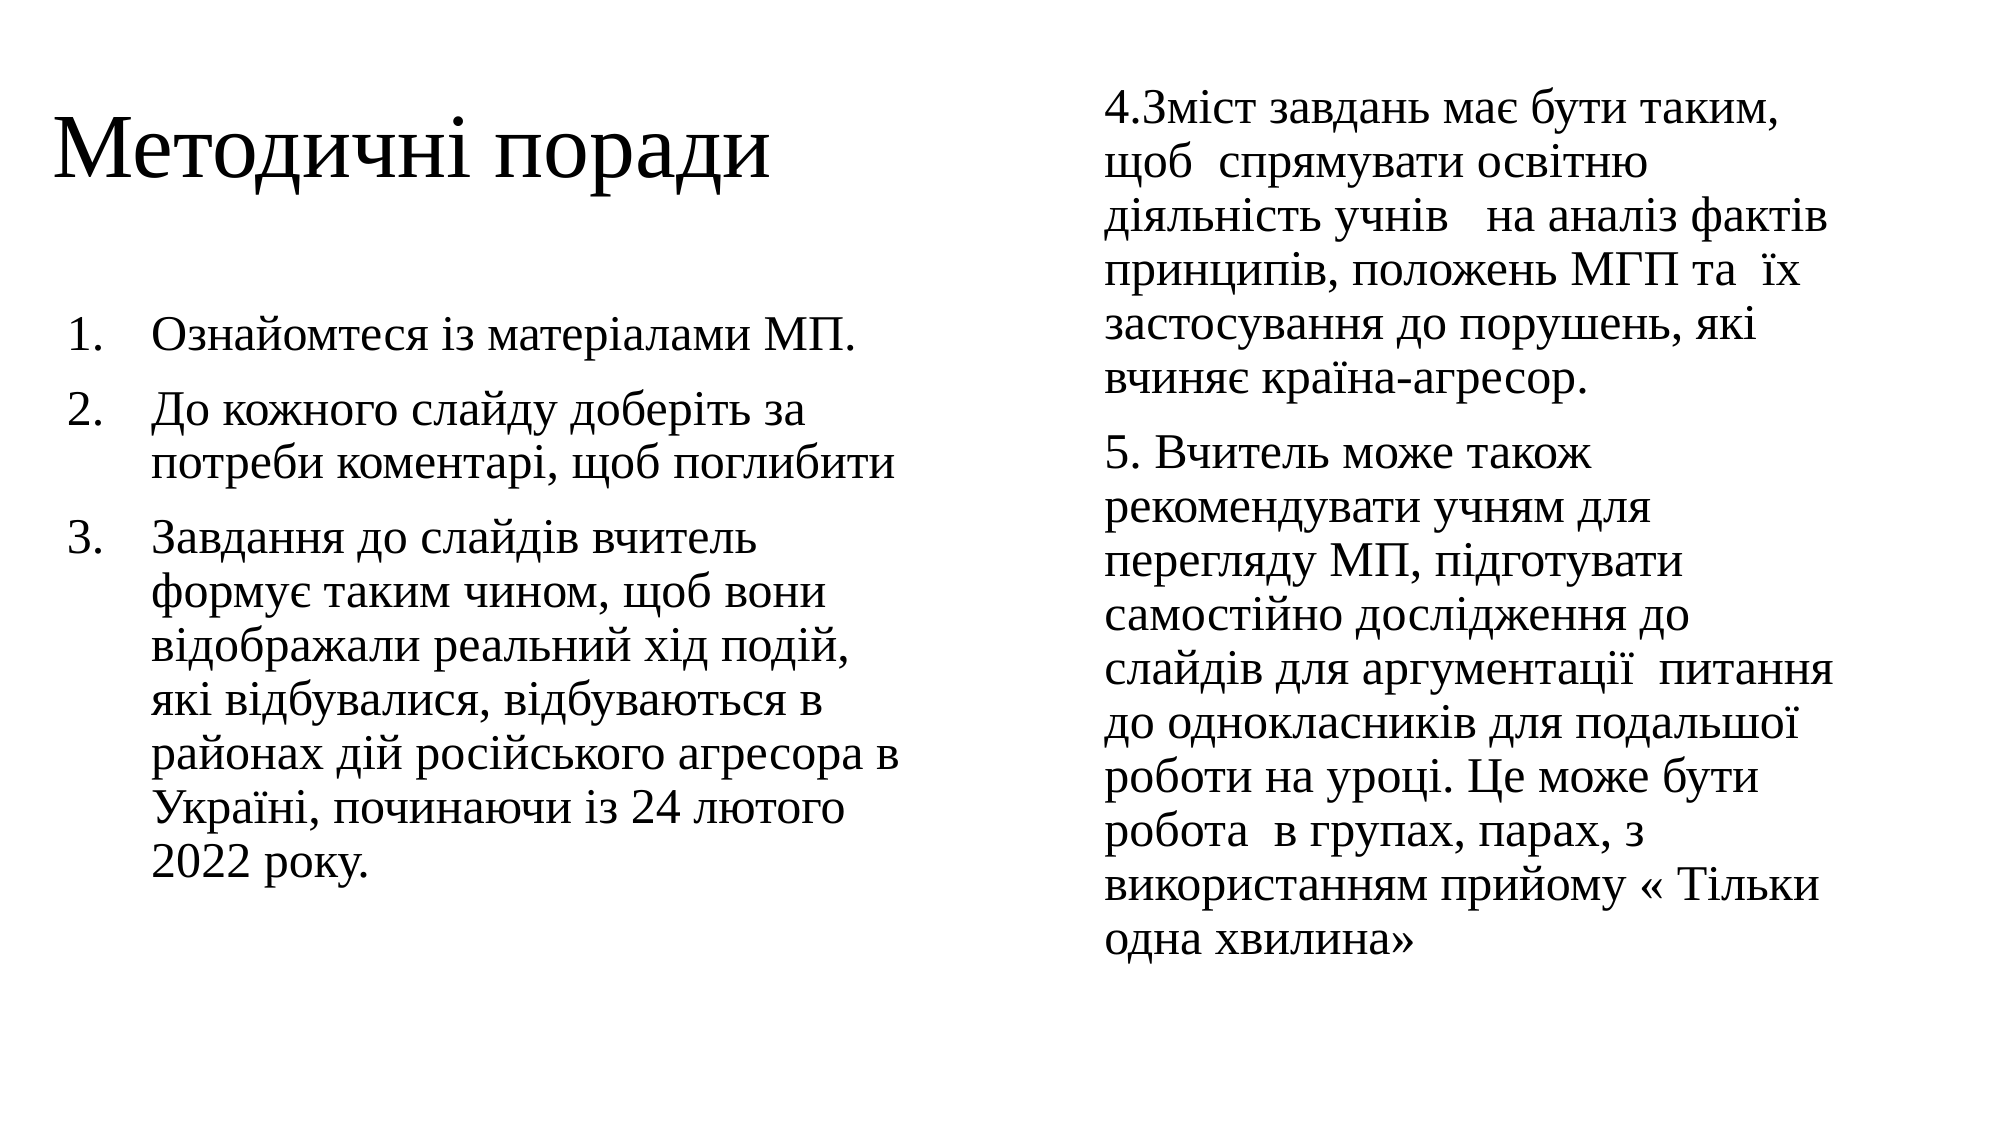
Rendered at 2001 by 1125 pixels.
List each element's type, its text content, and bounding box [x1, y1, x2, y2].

list 4.Зміст завдань має бути таким, щоб спрямувати освітню діяльність учнів на аналіз фактів принципів, положень МГП та їх застосування до порушень, які вчиняє країна-агресор. 5. Вчитель може також рекомендувати учням для перегляду МП, підготувати самостійно дослідження до слайдів для аргументації питання до однокласників для подальшої роботи на уроці. Це може бути робота в групах, парах, з використанням прийому « Тільки одна хвилина» [1089, 73, 1850, 1031]
list Ознайомтеся із матеріалами МП. До кожного слайду доберіть за потреби коментарі, щоб поглибити Завдання до слайдів вчитель формує таким чином, щоб вони відображали реальний хід подій, які відбувалися, відбуваються в районах дій російського агресора в Україні, починаючи із 24 лютого 2022 року. [51, 299, 925, 1014]
title Методичні поради [37, 59, 925, 236]
